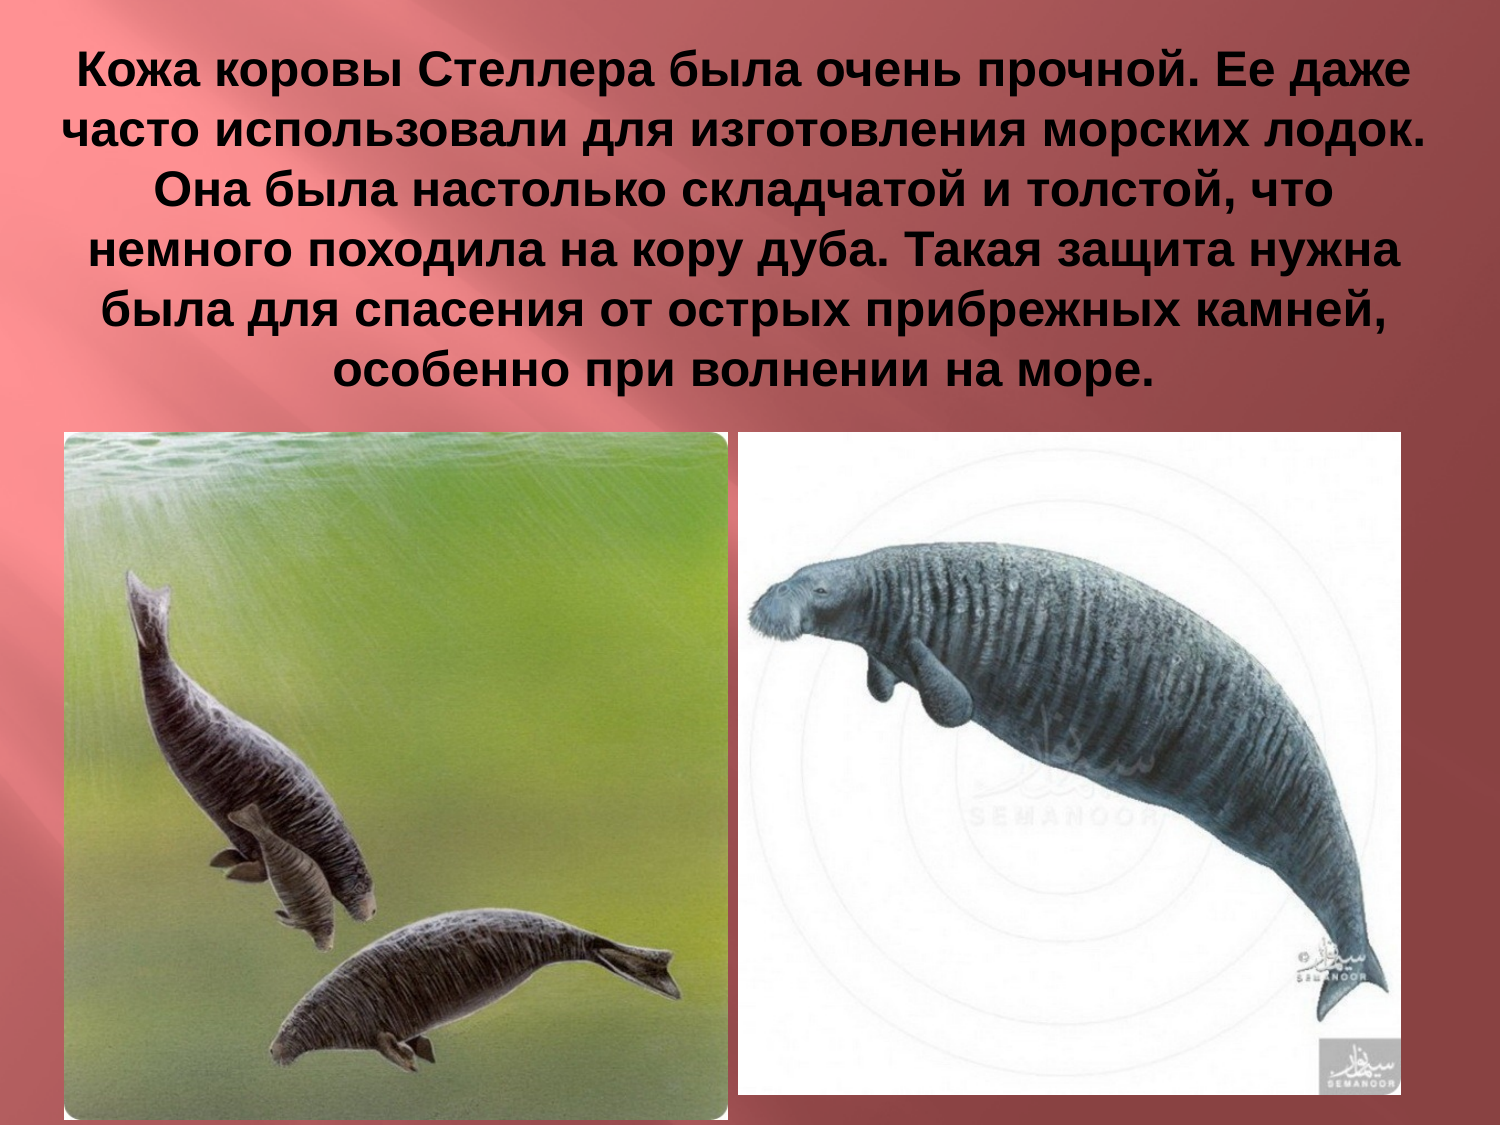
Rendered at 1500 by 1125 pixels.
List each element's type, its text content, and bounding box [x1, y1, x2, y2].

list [737, 432, 1401, 1096]
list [64, 432, 728, 1120]
title Кожа коровы Стеллера была очень прочной. Ее даже часто использовали для изготовления морских лодок. Она была настолько складчатой и толстой, что немного походила на кору дуба. Такая защита нужна была для спасения от острых прибрежных камней, особенно при волнении на море. [29, 0, 1459, 374]
